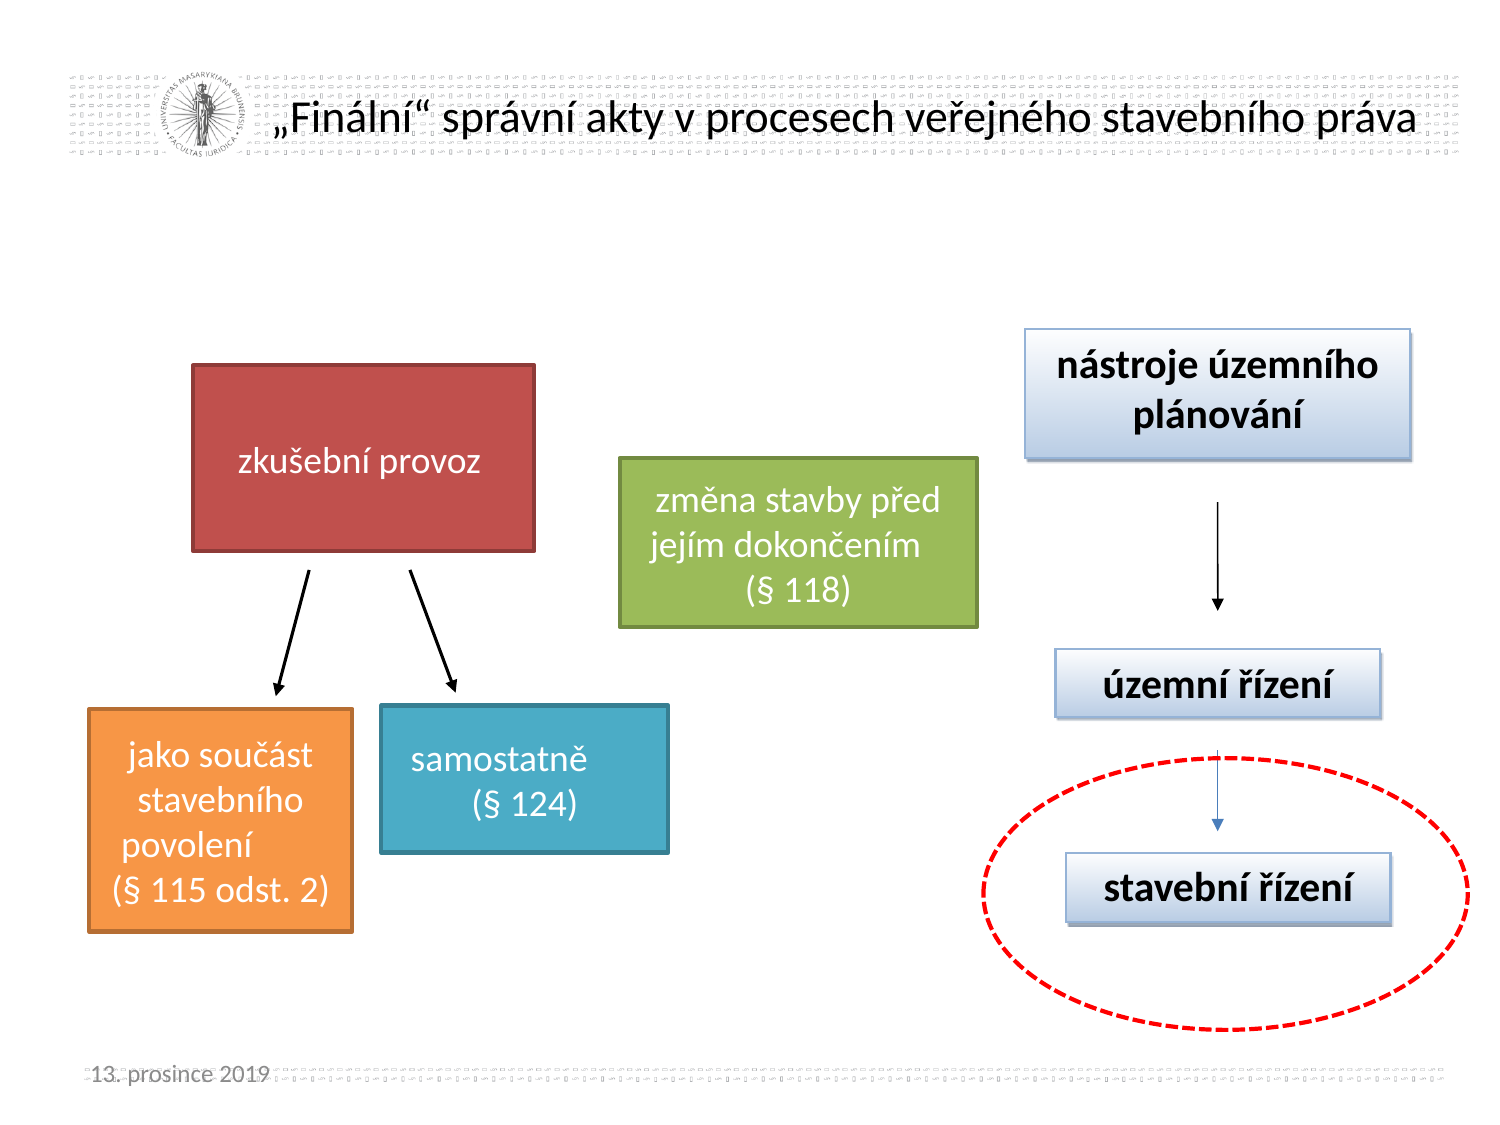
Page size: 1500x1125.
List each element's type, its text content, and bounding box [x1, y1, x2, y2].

text_box jako součást stavebního povolení (§ 115 odst. 2) [87, 707, 354, 934]
text_box samostatně (§ 124) [379, 703, 670, 855]
text_box změna stavby před jejím dokončením (§ 118) [618, 456, 979, 629]
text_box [275, 569, 310, 697]
text_box zkušební provoz [191, 363, 536, 553]
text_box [409, 569, 456, 693]
text_box [1211, 502, 1224, 611]
picture [13, 1039, 1500, 1116]
list [89, 208, 1440, 1038]
text_box územní řízení [1055, 649, 1380, 718]
text_box nástroje územního plánování [1025, 329, 1411, 459]
picture [0, 42, 1500, 200]
text_box [981, 756, 1470, 1032]
